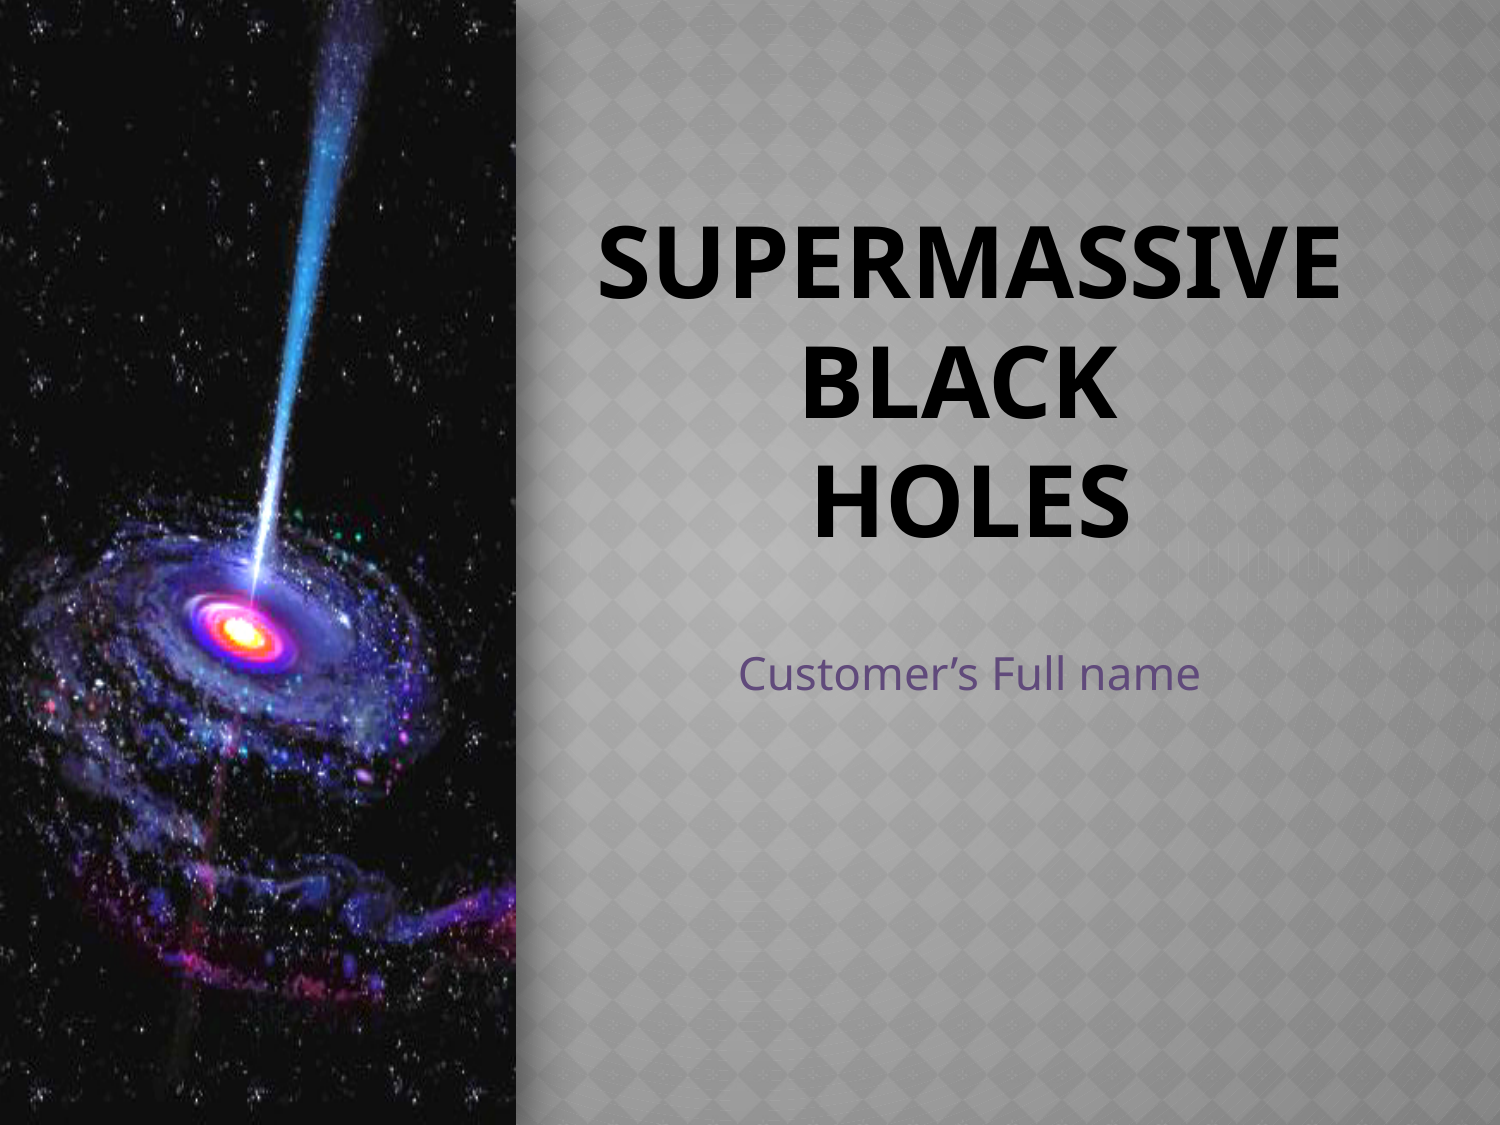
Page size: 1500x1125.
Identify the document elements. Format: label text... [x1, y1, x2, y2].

subtitle Customer’s Full name [564, 644, 1390, 786]
picture [0, 0, 516, 1125]
title Supermassive black Holes [564, 87, 1390, 558]
